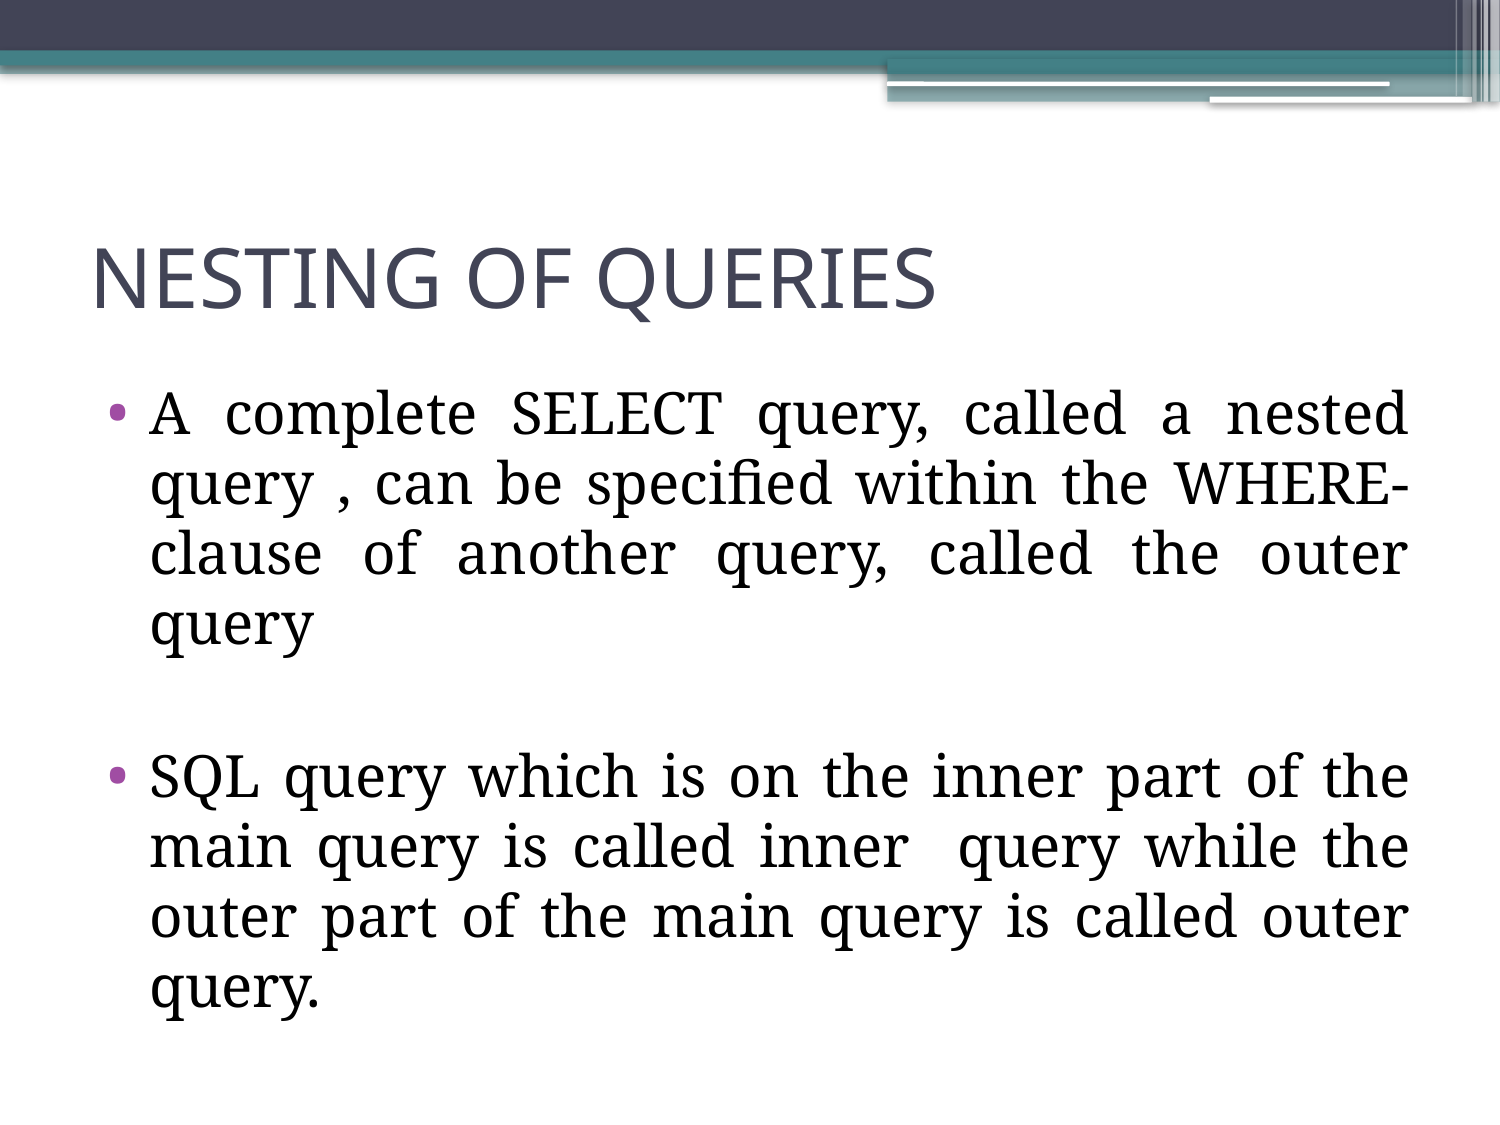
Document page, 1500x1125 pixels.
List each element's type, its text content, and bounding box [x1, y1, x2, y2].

list A complete SELECT query, called a nested query , can be specified within the WHERE-clause of another query, called the outer query SQL query which is on the inner part of the main query is called inner query while the outer part of the main query is called outer query. [75, 368, 1425, 1079]
title NESTING OF QUERIES [75, 187, 1425, 363]
